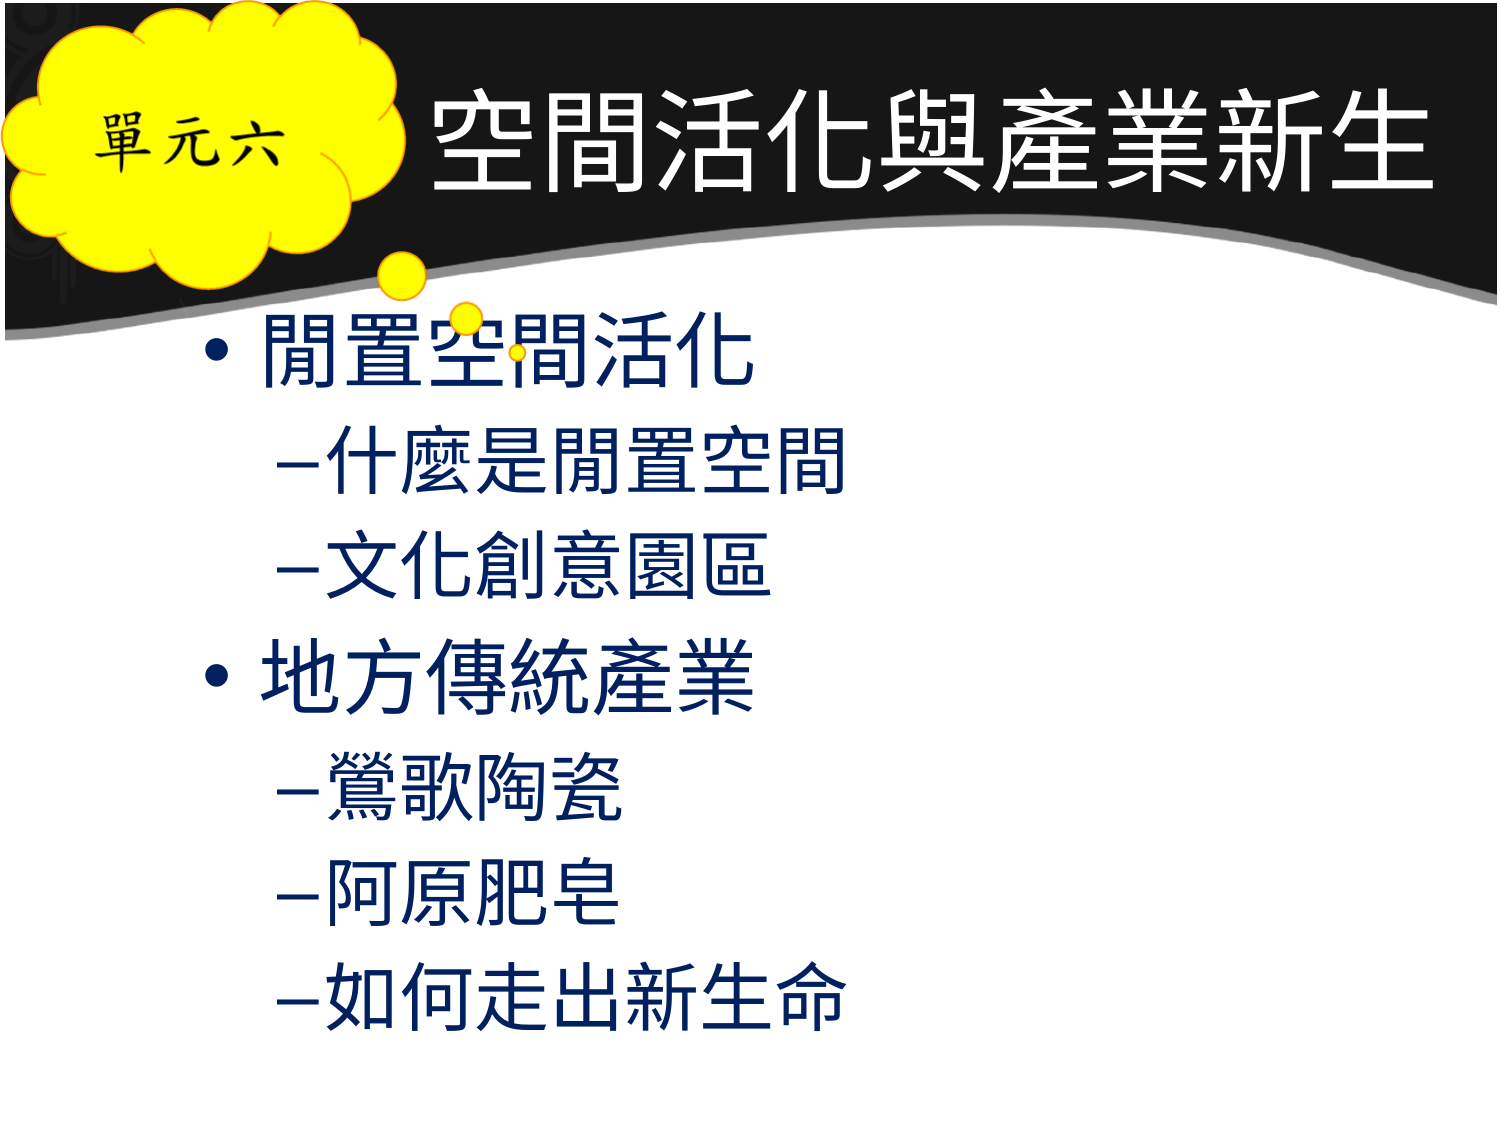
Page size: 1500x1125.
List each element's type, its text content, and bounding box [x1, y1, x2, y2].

list 閒置空間活化 什麼是閒置空間 文化創意園區 地方傳統產業 鶯歌陶瓷 阿原肥皂 如何走出新生命 [187, 290, 1278, 1044]
title 空間活化與產業新生 [531, 44, 1471, 233]
picture [0, 0, 1500, 1125]
